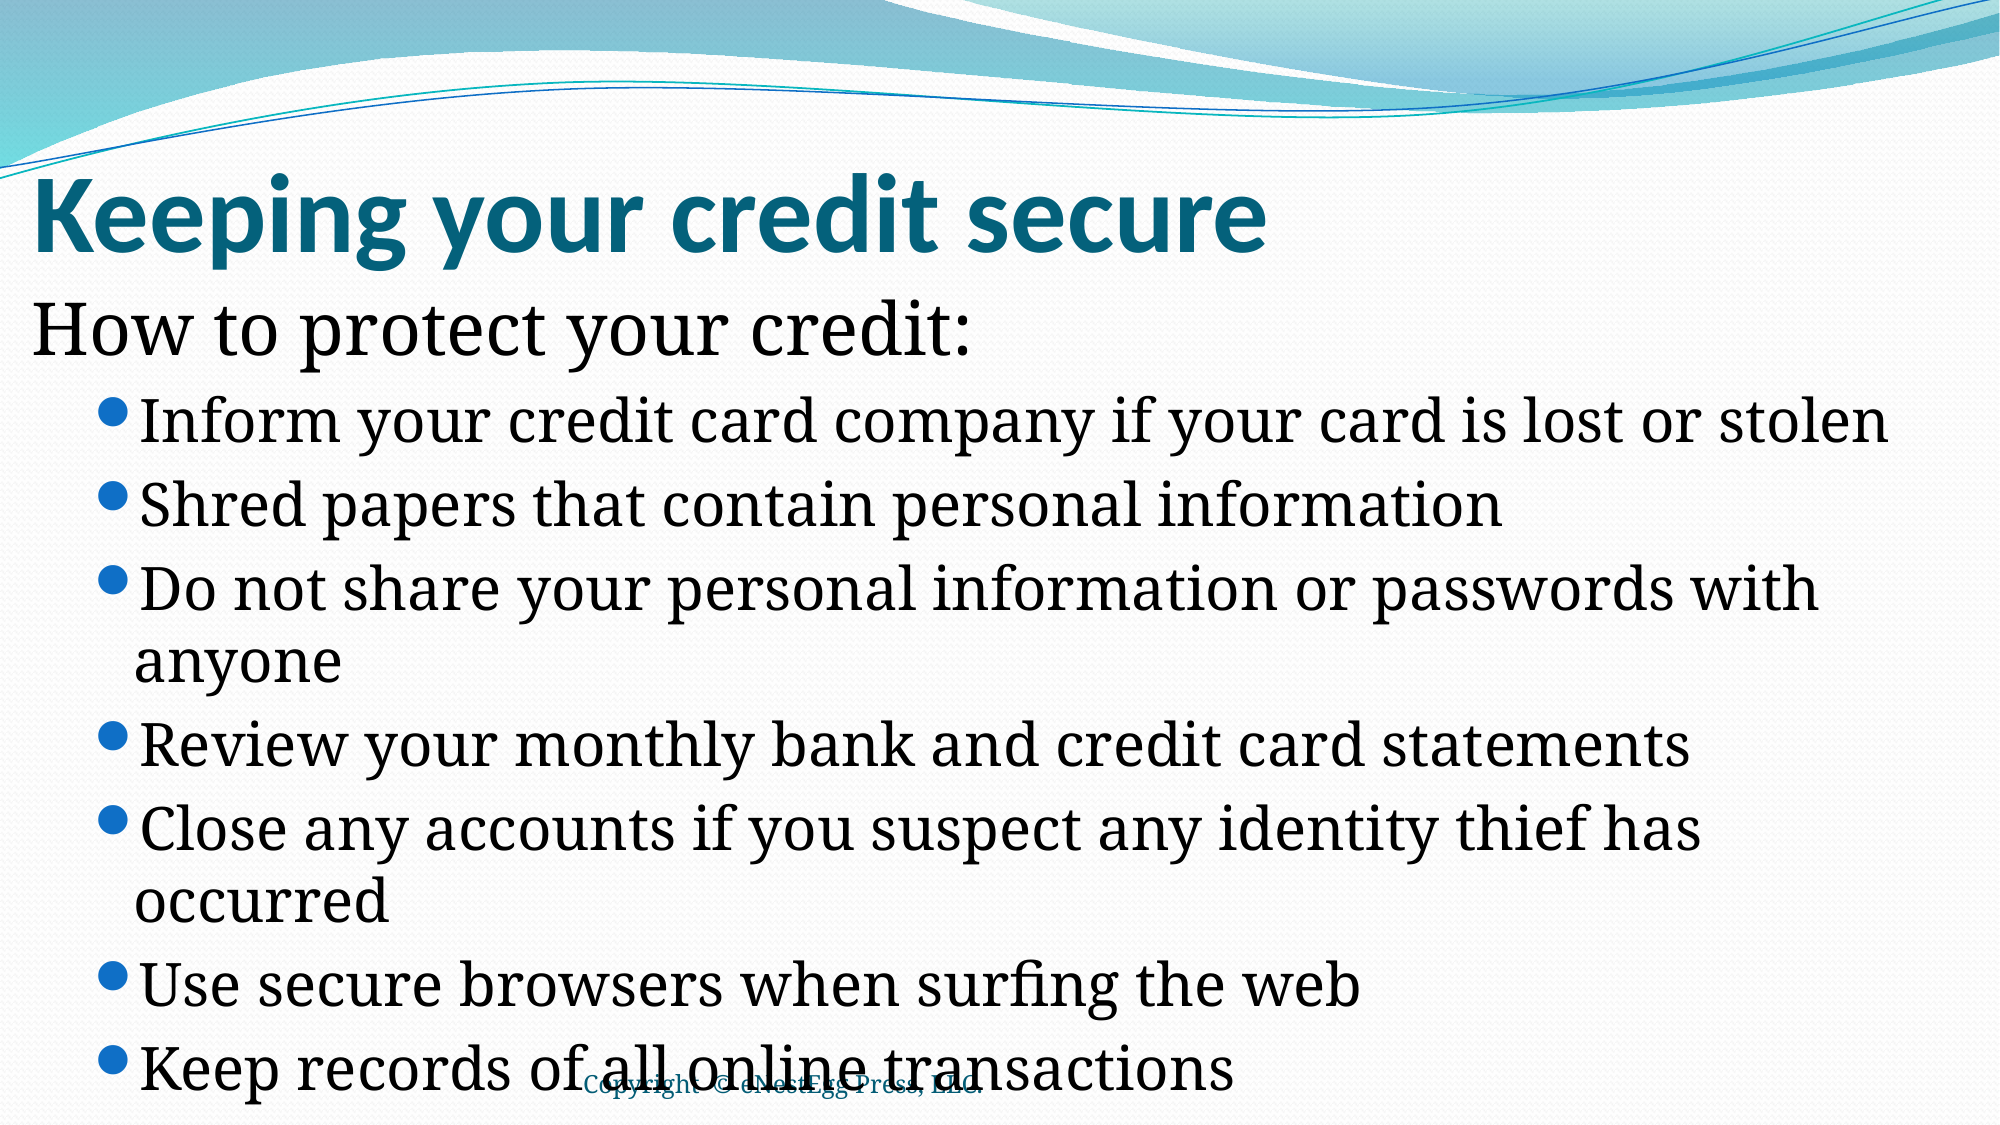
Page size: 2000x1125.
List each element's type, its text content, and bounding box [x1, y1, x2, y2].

footer Copyright © eNestEgg Press, LLC. [583, 1042, 1317, 1103]
list How to protect your credit: Inform your credit card company if your card is lost or stolen Shred papers that contain personal information Do not share your personal information or passwords with anyone Review your monthly bank and credit card statements Close any accounts if you suspect any identity thief has occurred Use secure browsers when surfing the web Keep records of all online transactions [16, 275, 1983, 1113]
title Keeping your credit secure [33, 115, 1900, 275]
